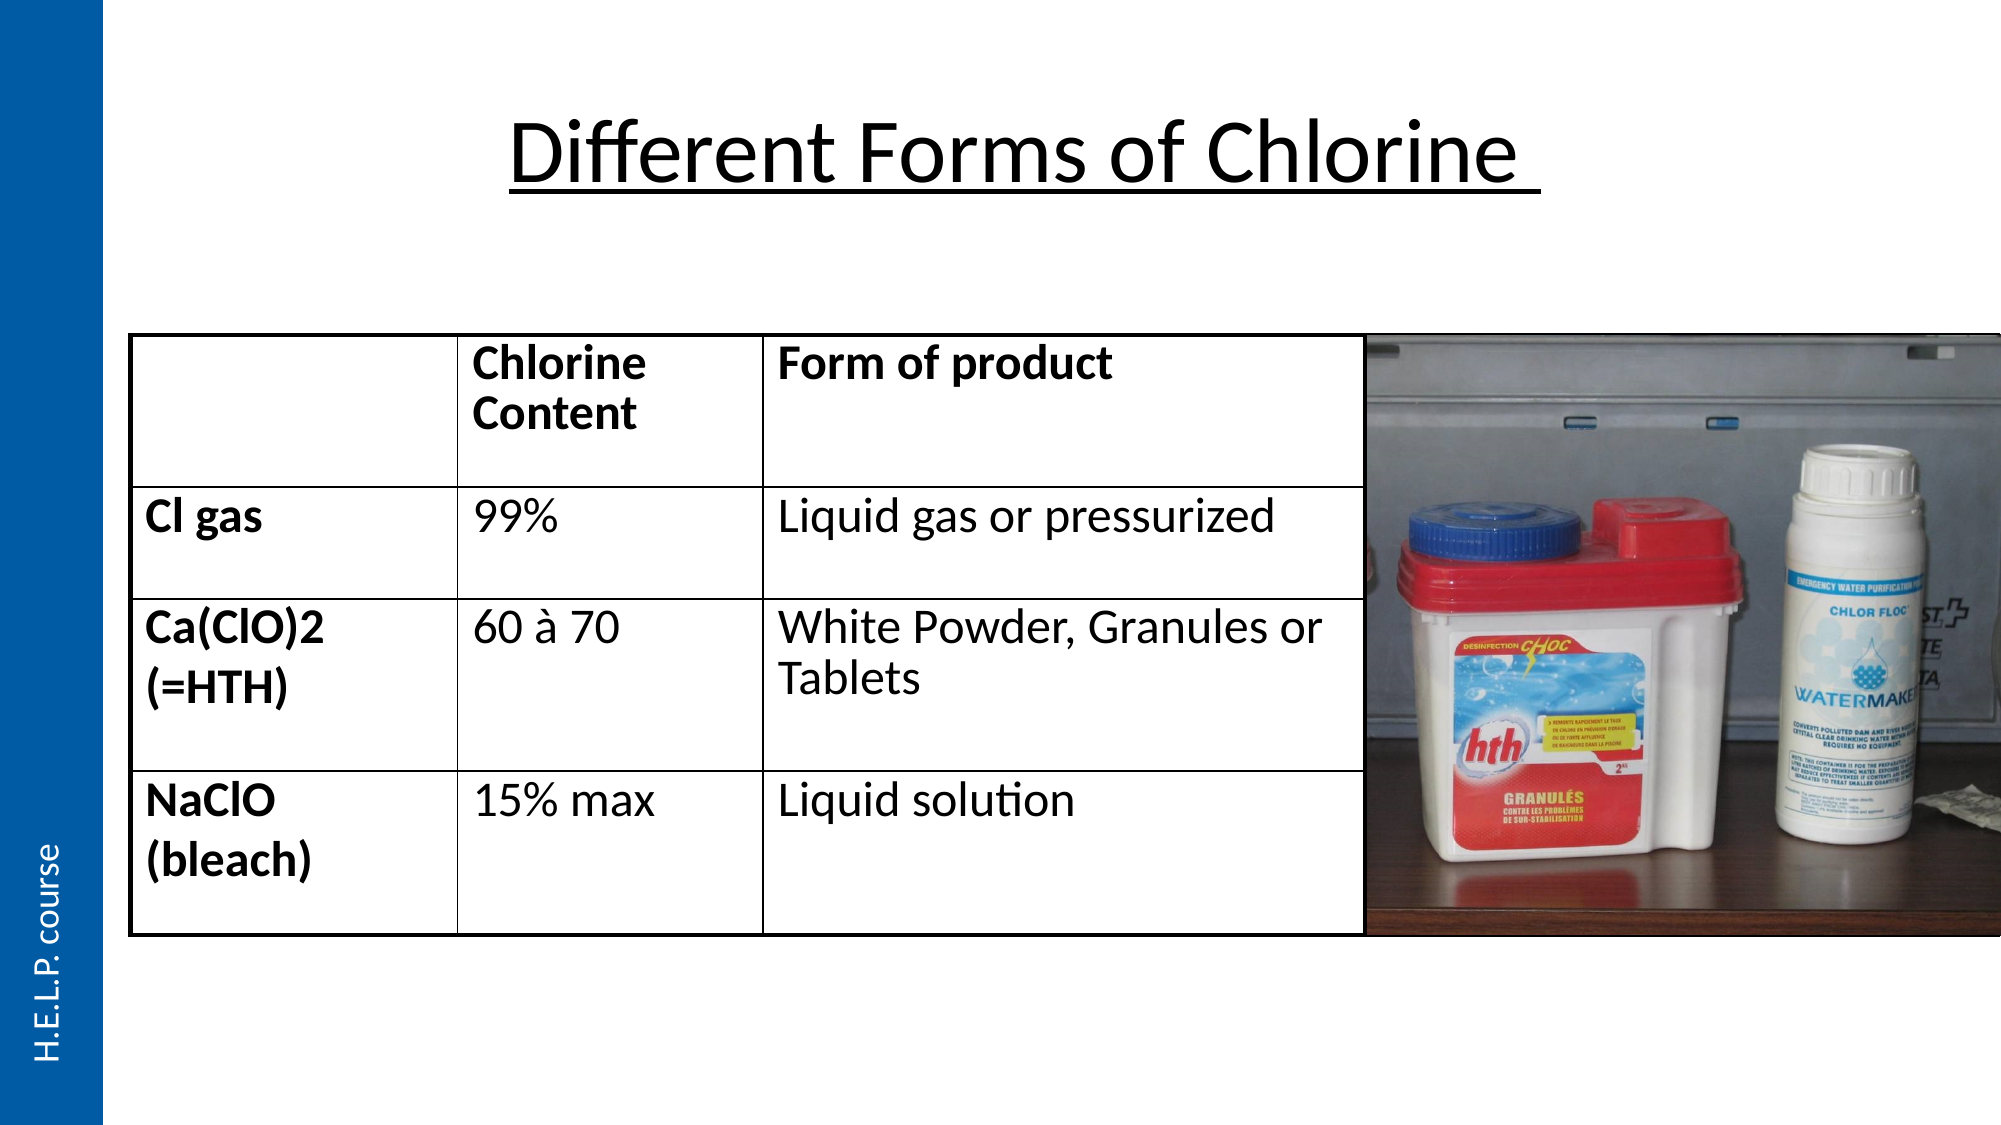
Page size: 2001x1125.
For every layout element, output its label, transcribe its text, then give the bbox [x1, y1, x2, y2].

picture [1365, 334, 2001, 936]
table_cell Cl gas [133, 488, 457, 598]
table_cell Liquid solution [764, 772, 1363, 933]
table_cell 15% max [458, 772, 762, 933]
table_cell White Powder, Granules or Tablets [764, 600, 1363, 770]
table_header Chlorine Content [458, 337, 762, 486]
table_cell 60 à 70 [458, 600, 762, 770]
table_cell 99% [458, 488, 762, 598]
table_header [133, 337, 457, 486]
text_box Different Forms of Chlorine [162, 84, 1888, 222]
table_cell Liquid gas or pressurized [764, 488, 1363, 598]
table_cell Ca(ClO)2 (=HTH) [133, 600, 457, 770]
table_cell NaClO (bleach) [133, 772, 457, 933]
table_header Form of product [764, 337, 1363, 486]
